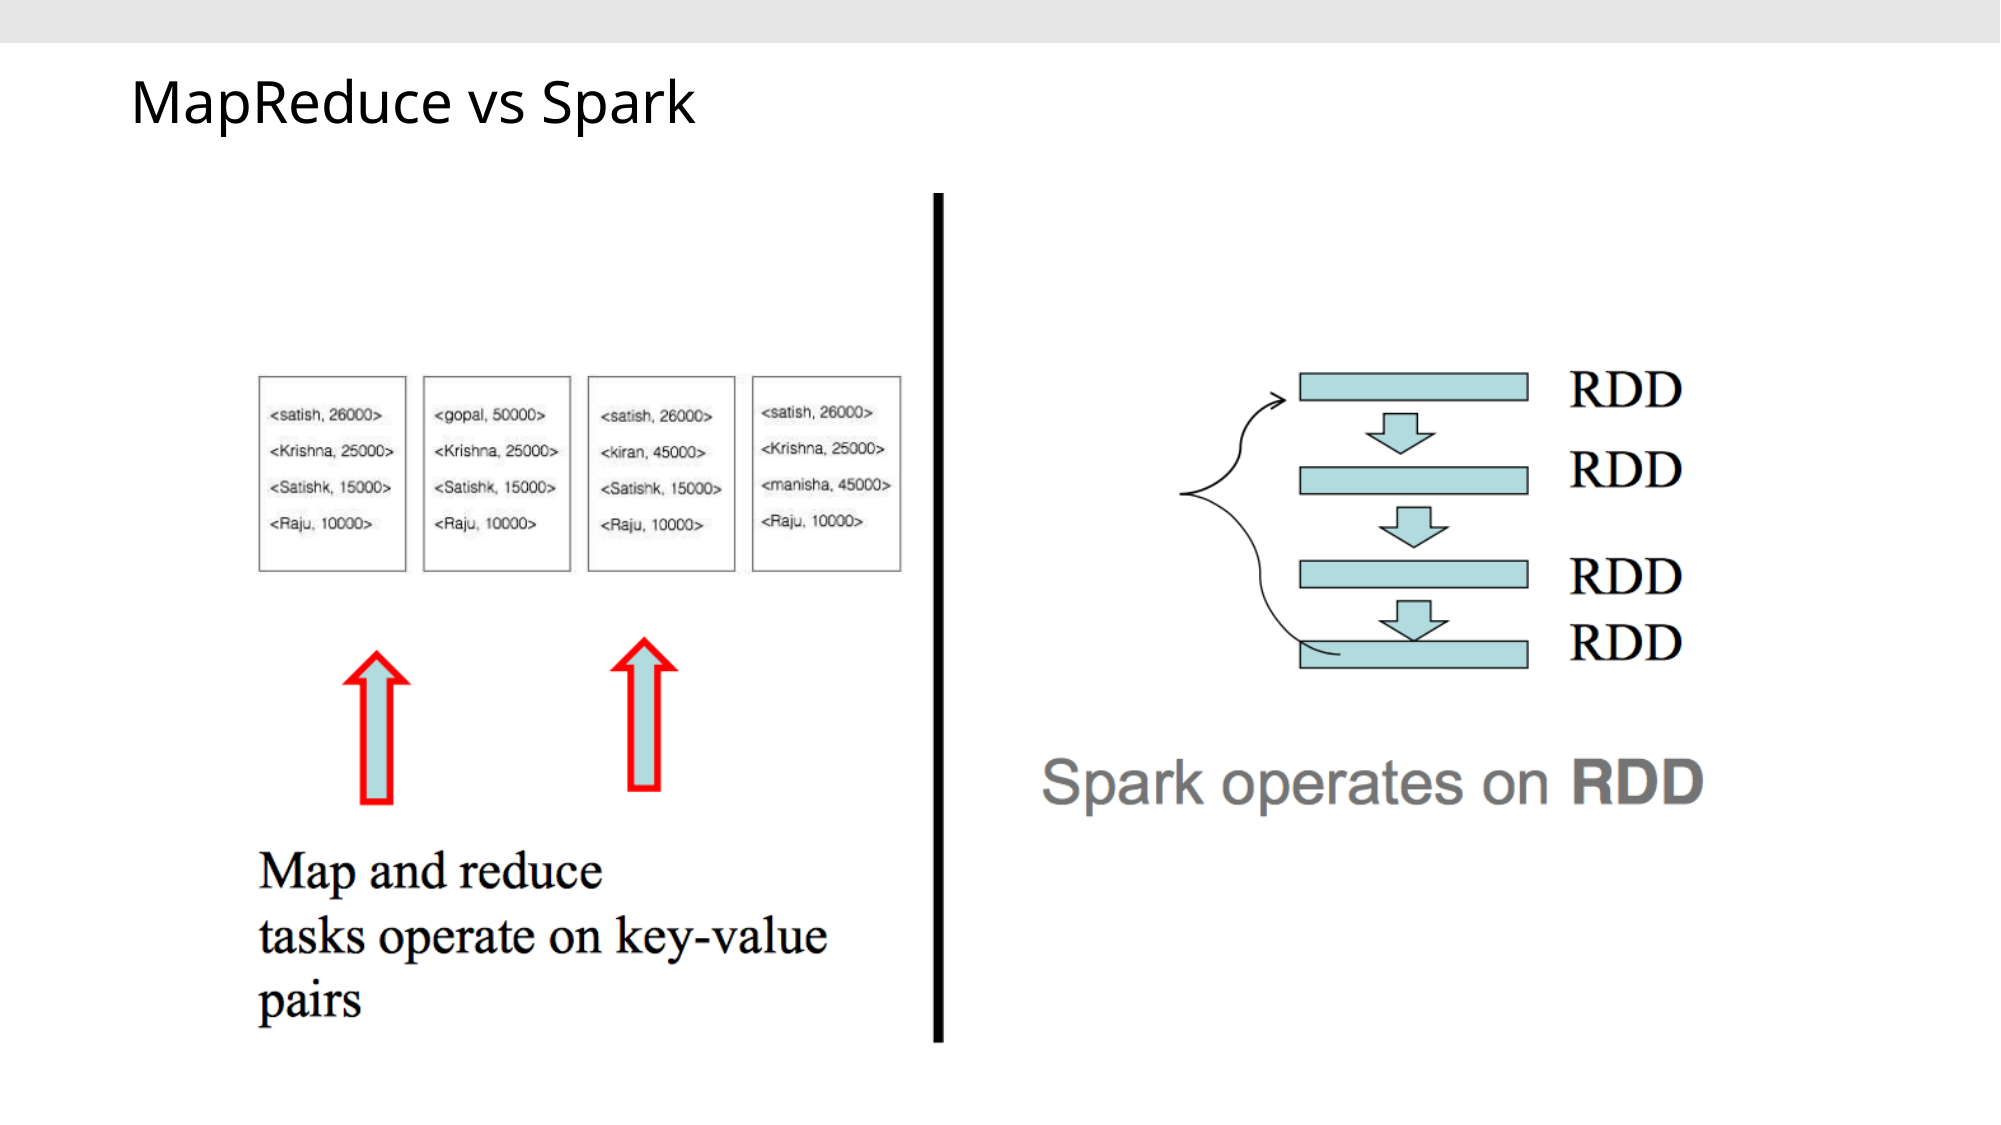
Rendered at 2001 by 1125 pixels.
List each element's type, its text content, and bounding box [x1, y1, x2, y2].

picture [213, 193, 1787, 1049]
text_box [0, 0, 2000, 47]
title MapReduce vs Spark [115, 47, 1841, 214]
